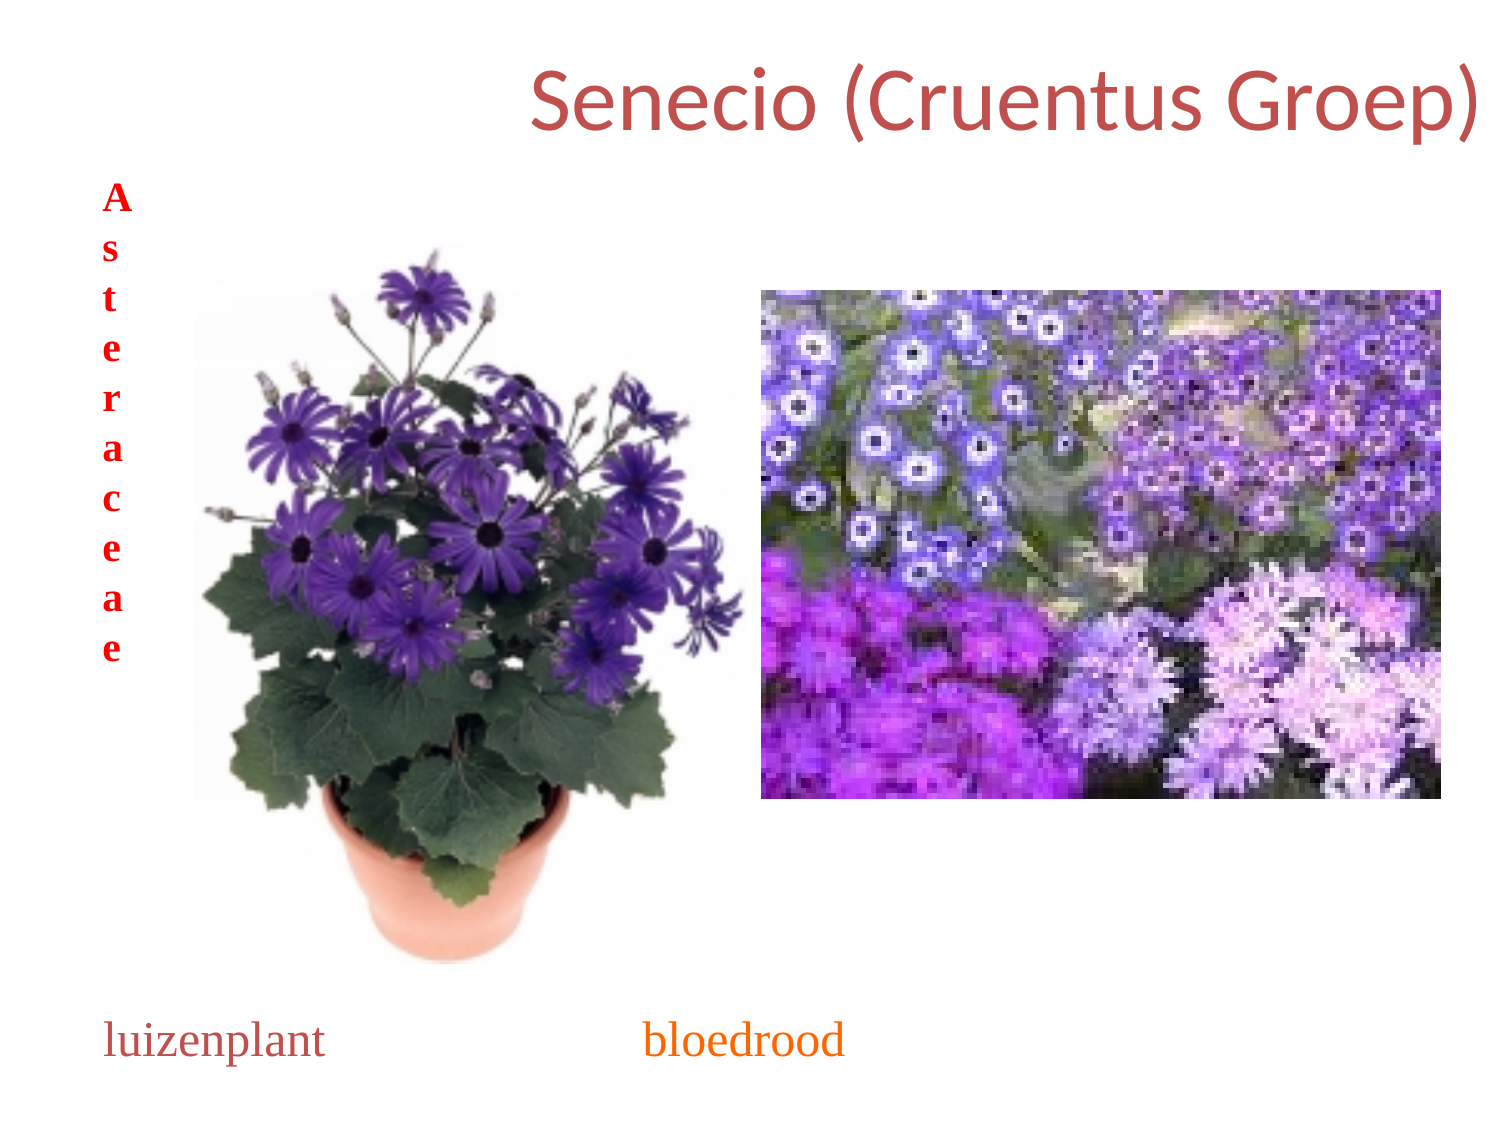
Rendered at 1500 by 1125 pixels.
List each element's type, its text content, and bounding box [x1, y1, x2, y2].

text_box luizenplant [88, 999, 1151, 1075]
text_box As t eraceae [87, 162, 150, 678]
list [194, 243, 750, 965]
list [761, 290, 1442, 800]
title Senecio (Cruentus Groep) [225, 0, 1500, 188]
